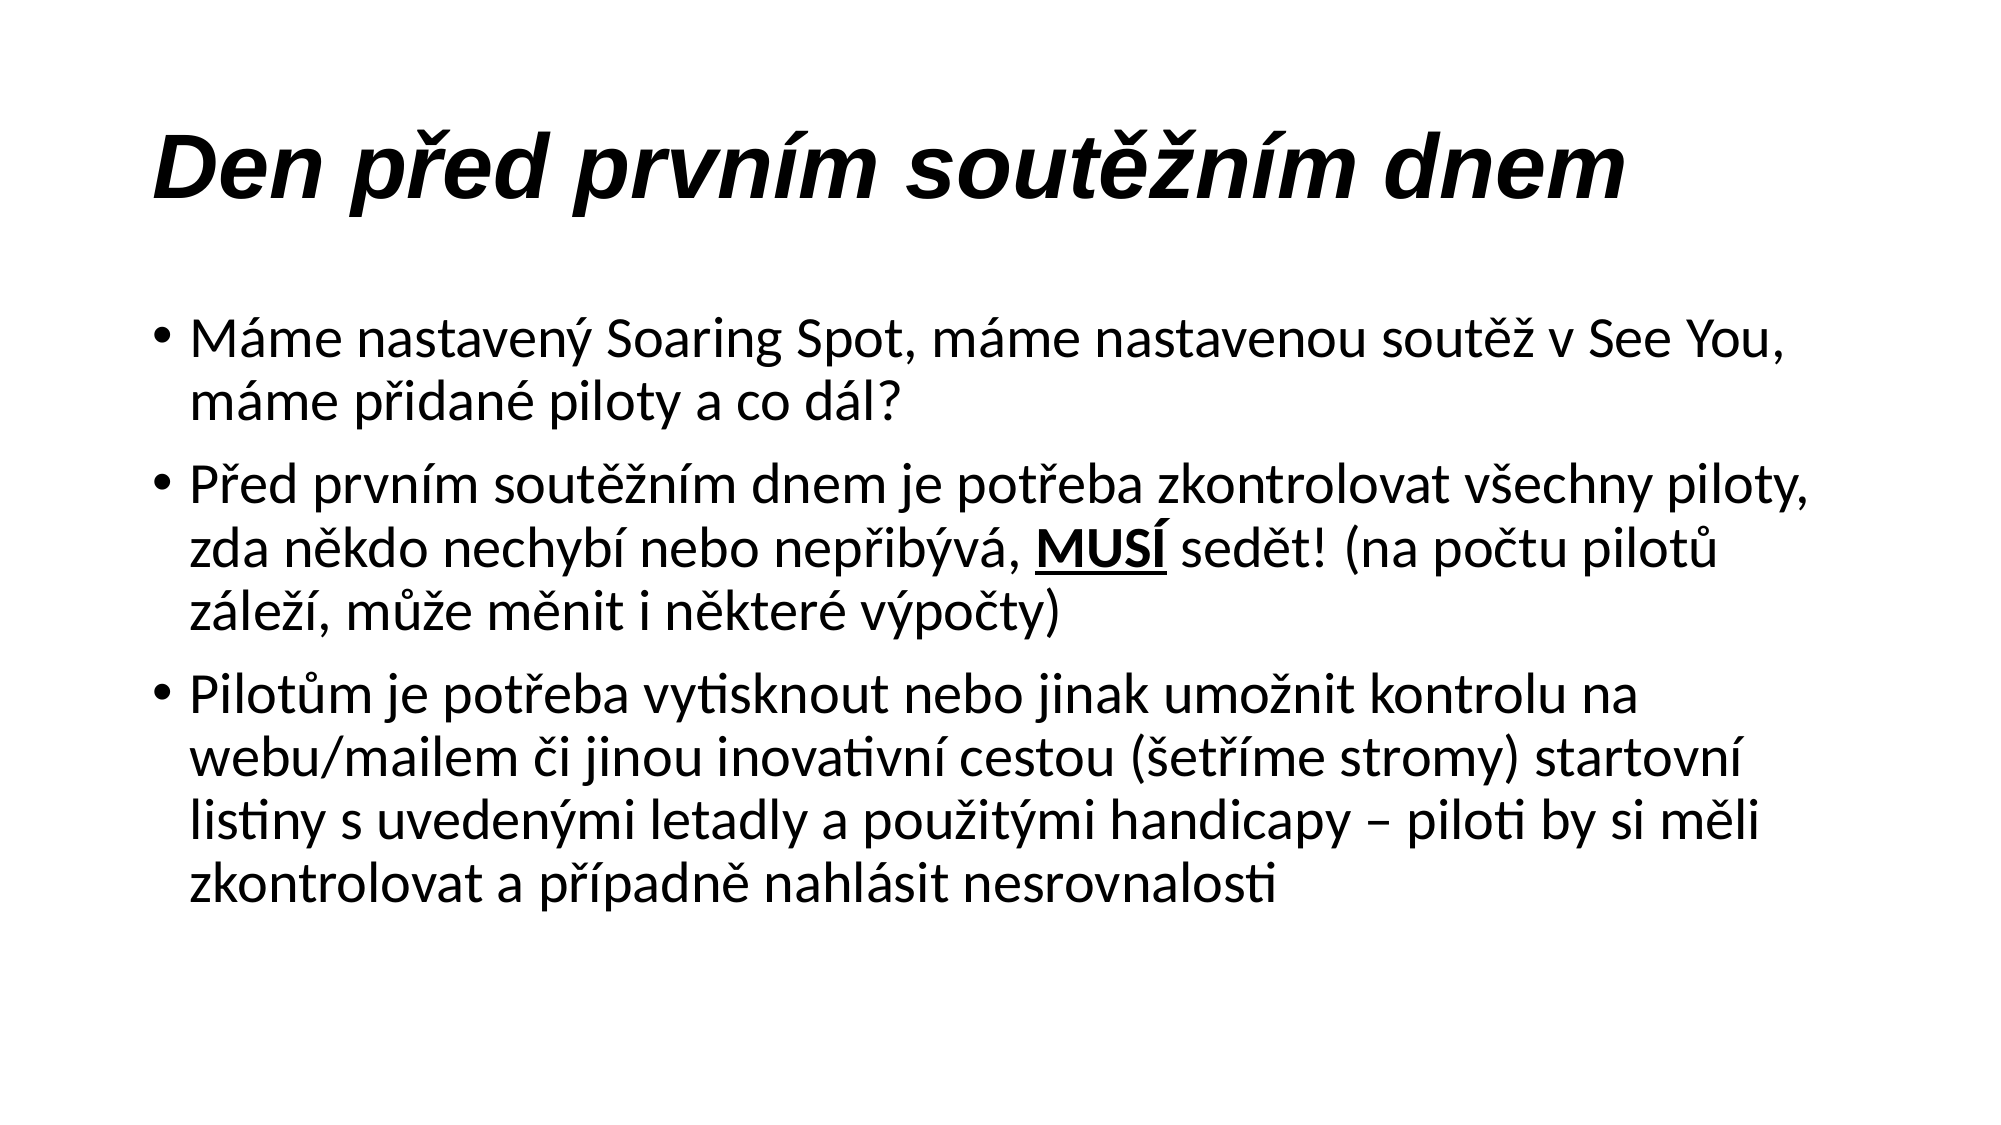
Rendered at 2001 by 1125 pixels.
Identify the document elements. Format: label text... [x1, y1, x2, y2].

list Máme nastavený Soaring Spot, máme nastavenou soutěž v See You, máme přidané piloty a co dál? Před prvním soutěžním dnem je potřeba zkontrolovat všechny piloty, zda někdo nechybí nebo nepřibývá, MUSÍ sedět! (na počtu pilotů záleží, může měnit i některé výpočty) Pilotům je potřeba vytisknout nebo jinak umožnit kontrolu na webu/mailem či jinou inovativní cestou (šetříme stromy) startovní listiny s uvedenými letadly a použitými handicapy – piloti by si měli zkontrolovat a případně nahlásit nesrovnalosti [137, 299, 1863, 1014]
title Den před prvním soutěžním dnem [137, 59, 1863, 278]
